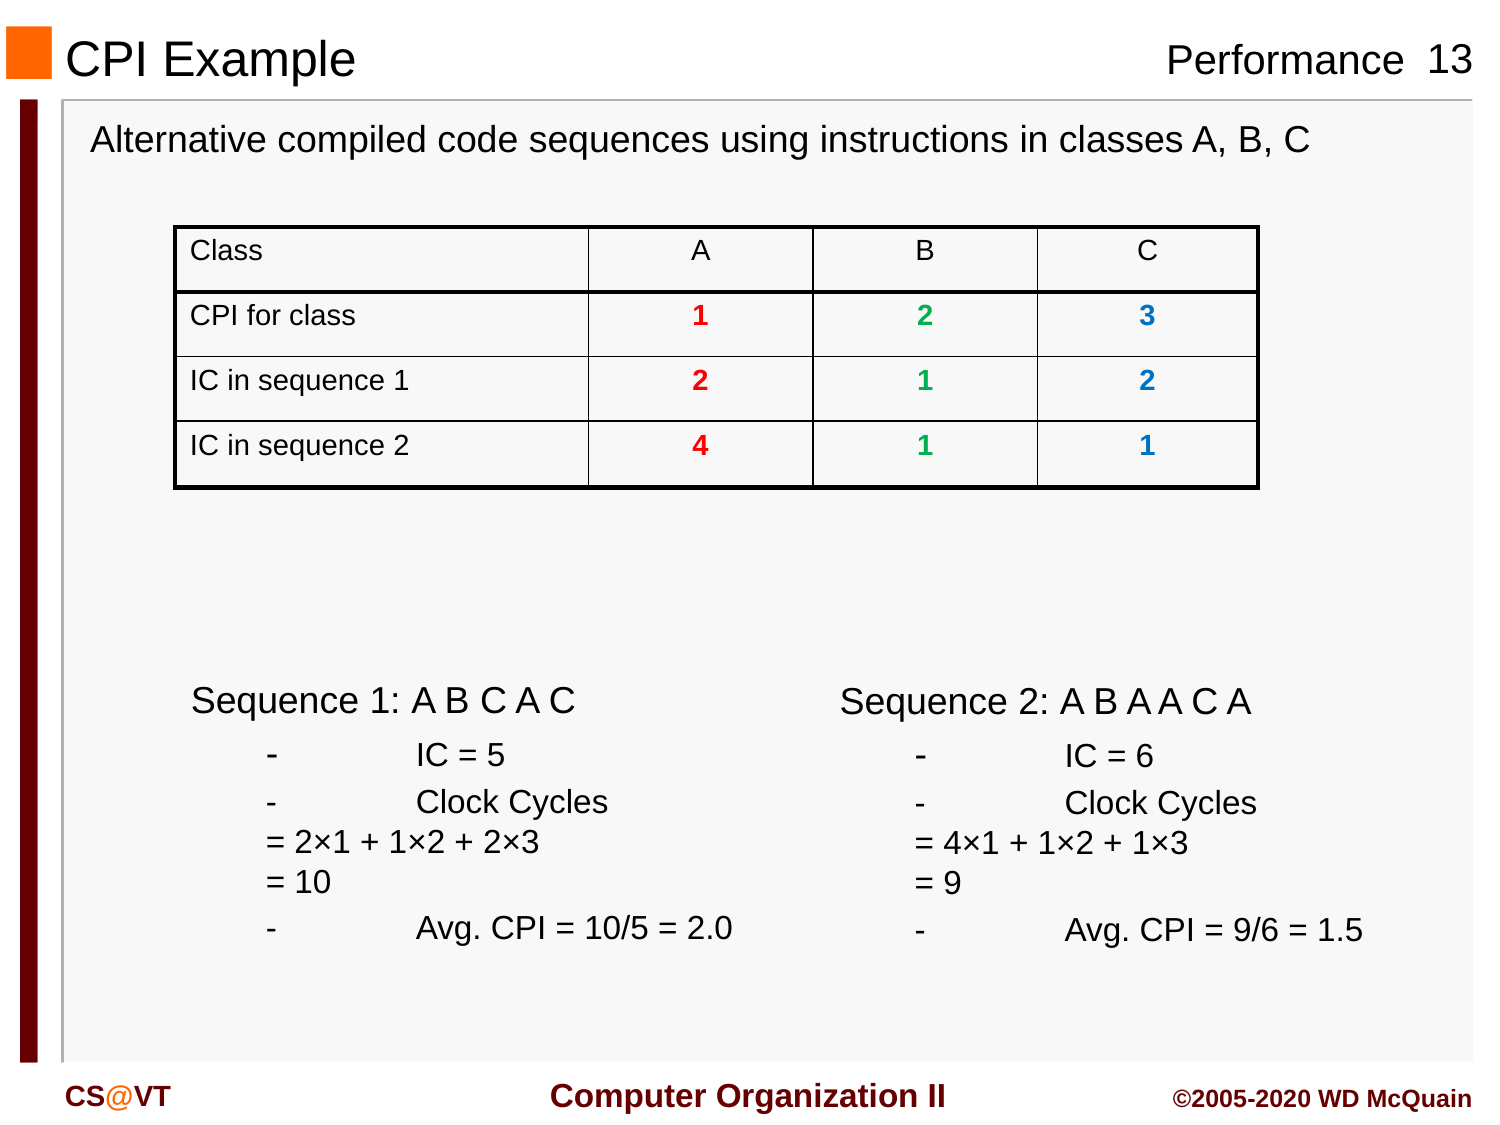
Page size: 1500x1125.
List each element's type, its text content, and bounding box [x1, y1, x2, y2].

table_cell 2 [814, 294, 1037, 356]
table_cell 1 [589, 294, 812, 356]
table_header C [1038, 229, 1256, 290]
text_box Sequence 2: A B A A C A - IC = 6 - Clock Cycles = 4×1 + 1×2 + 1×3 = 9 - Avg. CPI = 9/6 = 1.5 [824, 669, 1463, 1013]
table_header A [589, 229, 812, 290]
table_cell 2 [1038, 357, 1256, 420]
table_cell 1 [814, 422, 1037, 485]
table_cell 4 [589, 422, 812, 485]
table_cell 1 [814, 357, 1037, 420]
table_cell IC in sequence 2 [177, 422, 588, 485]
table_cell CPI for class [177, 294, 588, 356]
list Alternative compiled code sequences using instructions in classes A, B, C [75, 112, 1463, 766]
table_header B [814, 229, 1037, 290]
table_header Class [177, 229, 588, 290]
text_box Sequence 1: A B C A C - IC = 5 - Clock Cycles = 2×1 + 1×2 + 2×3 = 10 - Avg. CPI = 10/5 = 2.0 [176, 668, 814, 1012]
table_cell 3 [1038, 294, 1256, 356]
title CPI Example [50, 28, 1000, 85]
table_cell 1 [1038, 422, 1256, 485]
table_cell 2 [589, 357, 812, 420]
table_cell IC in sequence 1 [177, 357, 588, 420]
